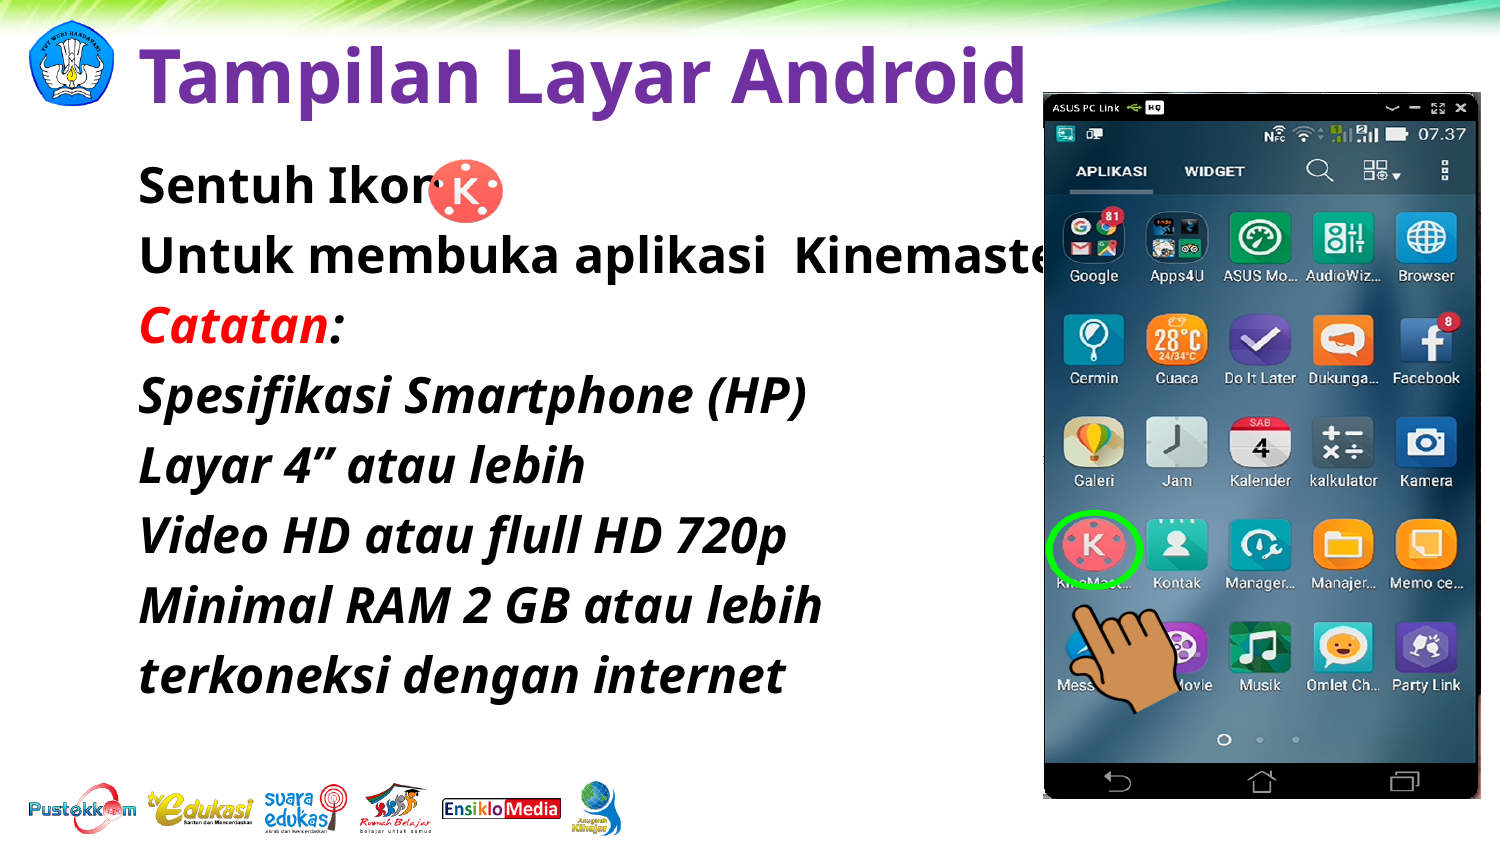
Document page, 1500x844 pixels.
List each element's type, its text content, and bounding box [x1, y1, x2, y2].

list Sentuh Ikon Untuk membuka aplikasi Kinemaster Catatan: Spesifikasi Smartphone (HP) Layar 4” atau lebih Video HD atau flull HD 720p Minimal RAM 2 GB atau lebih terkoneksi dengan internet [123, 146, 1037, 765]
picture [427, 157, 504, 224]
picture [29, 783, 136, 834]
picture [265, 784, 347, 833]
picture [0, 0, 1500, 106]
picture [147, 791, 254, 826]
text_box [99, 234, 875, 760]
title Tampilan Layar Android [123, 21, 1474, 127]
picture [572, 781, 621, 836]
picture [360, 783, 431, 834]
picture [442, 798, 561, 819]
picture [1042, 92, 1481, 799]
